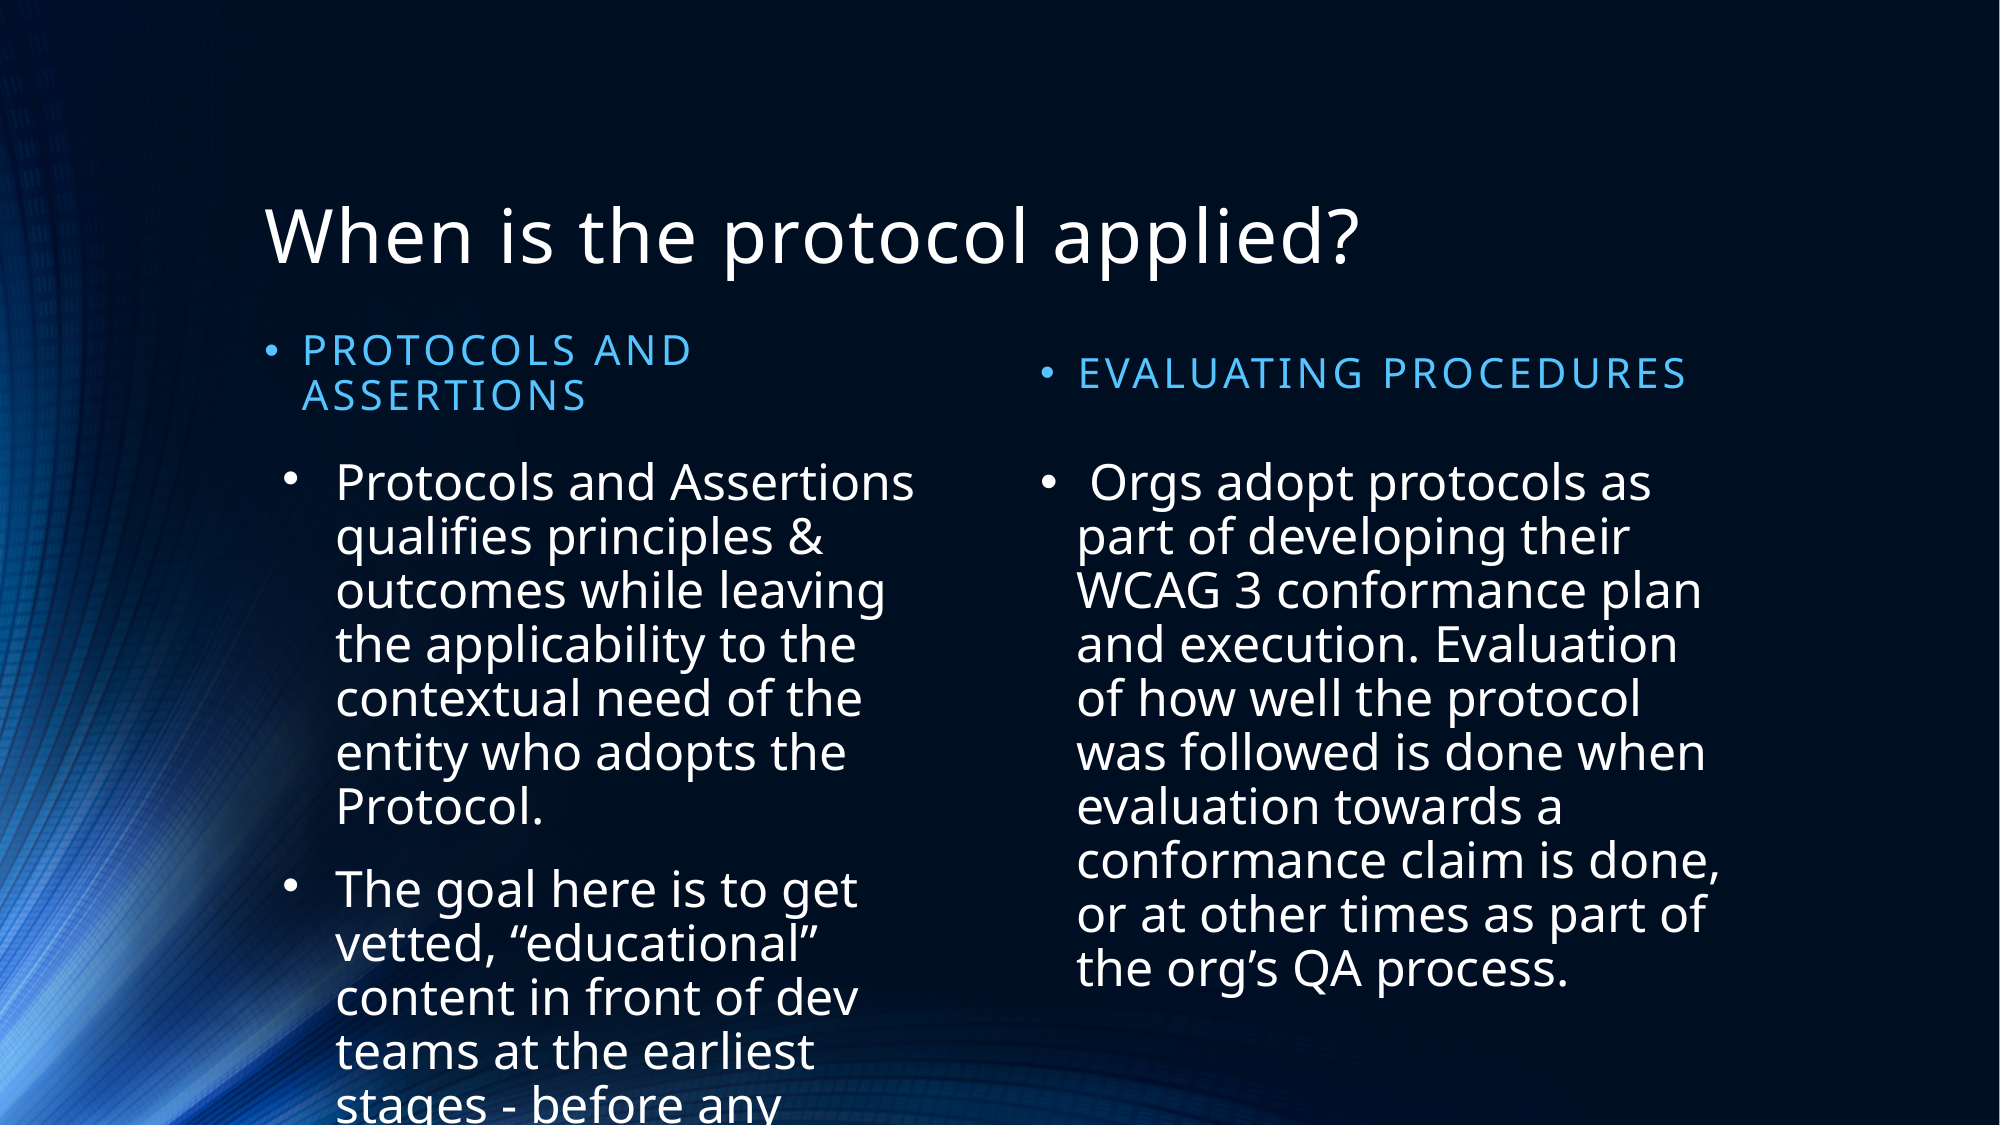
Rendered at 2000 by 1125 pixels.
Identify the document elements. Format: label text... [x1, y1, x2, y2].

picture [0, 0, 2000, 1125]
title When is the protocol applied? [249, 62, 1750, 288]
list Orgs adopt protocols as part of developing their WCAG 3 conformance plan and execution. Evaluation of how well the protocol was followed is done when evaluation towards a conformance claim is done, or at other times as part of the org’s QA process. [1025, 450, 1750, 988]
list Protocols and Assertions qualifies principles & outcomes while leaving the applicability to the contextual need of the entity who adopts the Protocol. The goal here is to get vetted, “educational” content in front of dev teams at the earliest stages - before any content is created. [249, 450, 975, 988]
text_box Protocols and Assertions [249, 312, 1000, 438]
list Evaluating procedures [1025, 312, 1750, 438]
